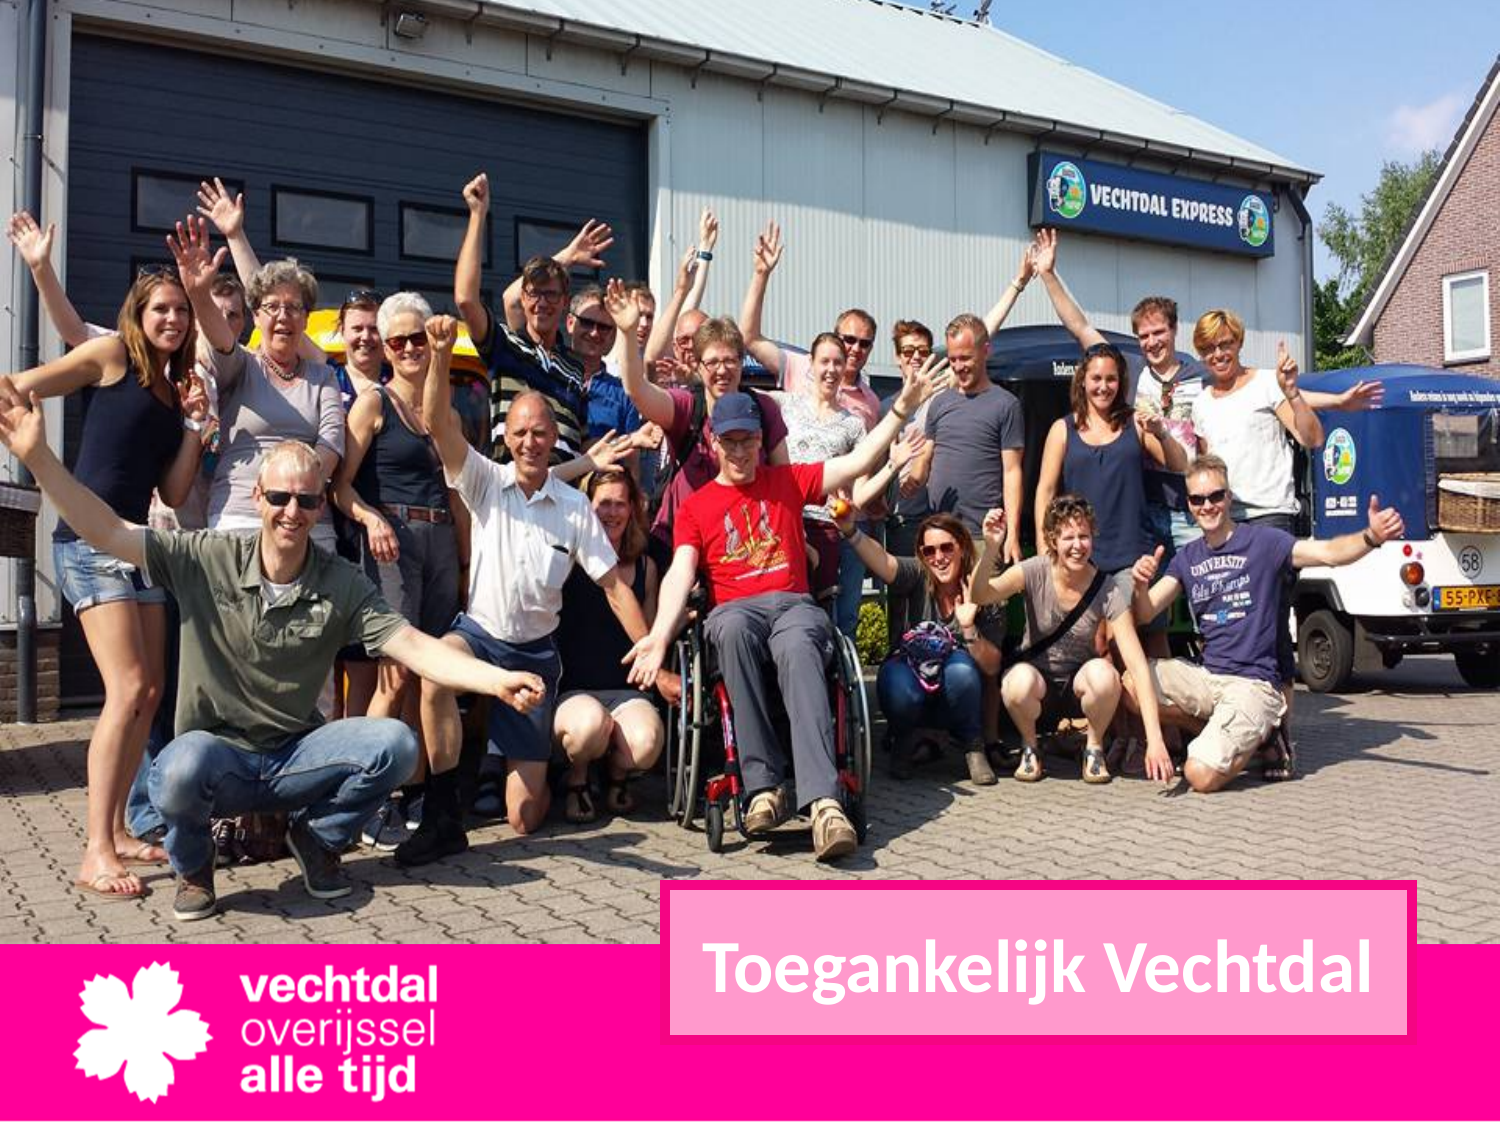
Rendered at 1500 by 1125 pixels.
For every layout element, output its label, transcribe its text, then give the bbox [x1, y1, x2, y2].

picture [0, 0, 1500, 1125]
footer Toegankelijk Vechtdal [665, 944, 1412, 1040]
